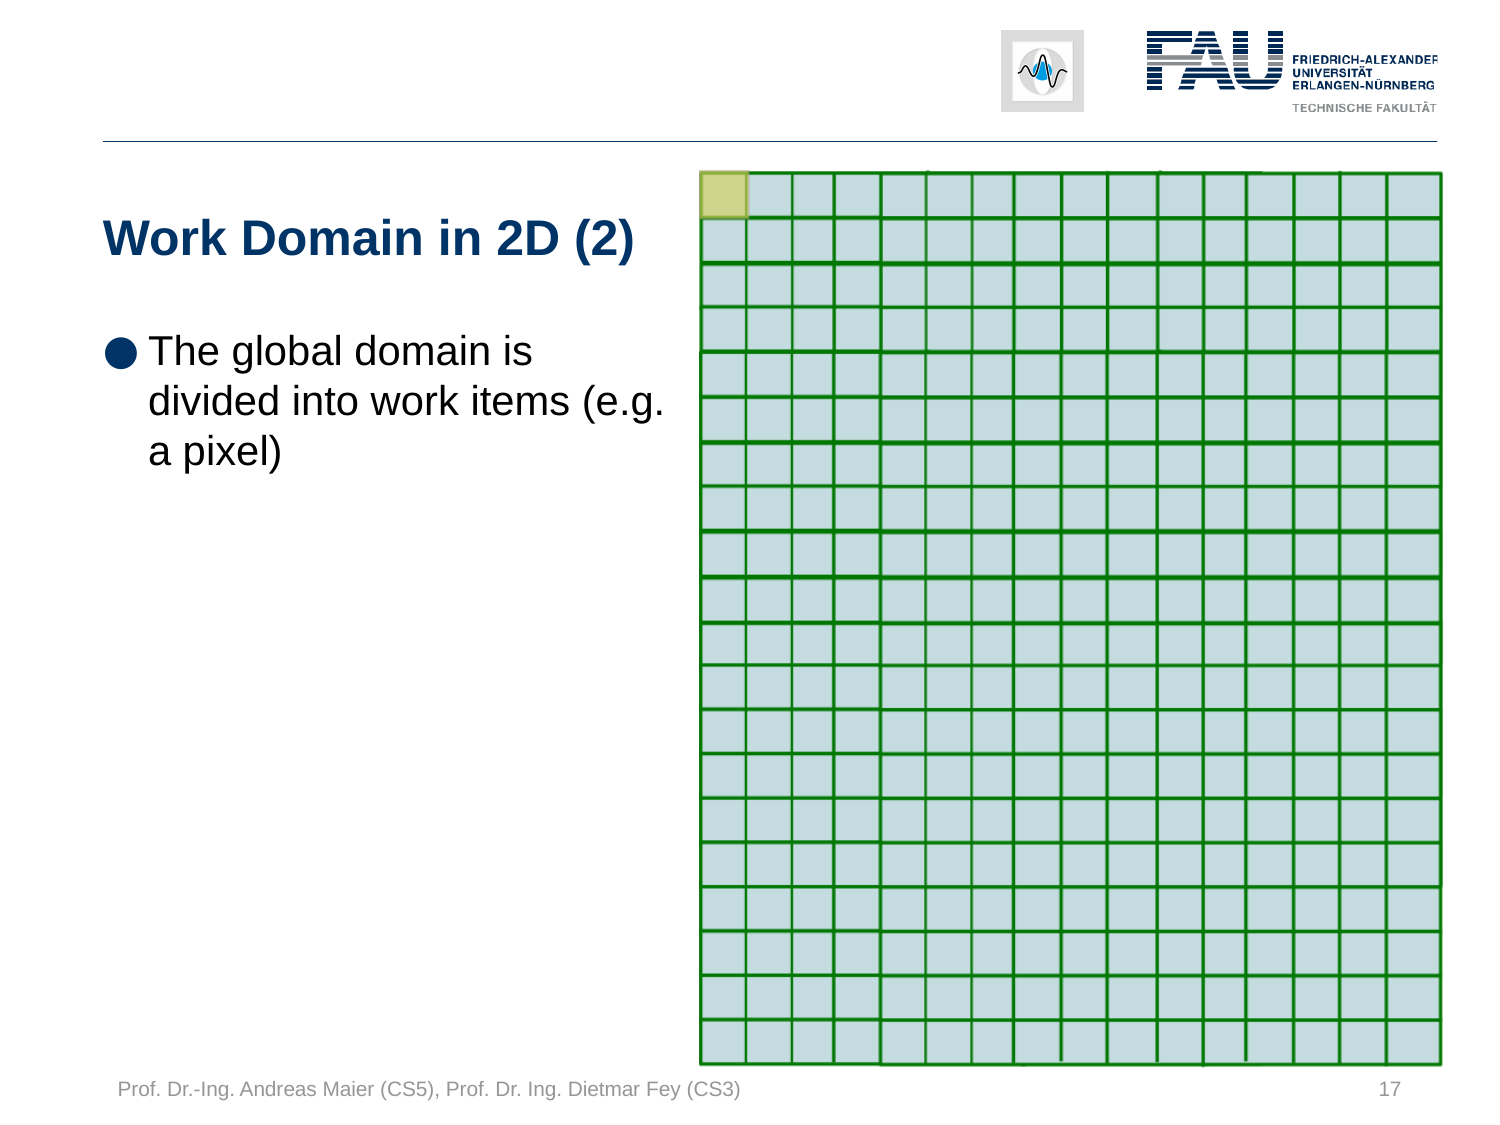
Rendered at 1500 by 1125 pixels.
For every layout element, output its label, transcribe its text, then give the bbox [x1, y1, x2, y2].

picture [1001, 30, 1084, 112]
title Work Domain in 2D (2) [102, 205, 694, 265]
slide_number 17 [1363, 1077, 1438, 1125]
picture [699, 169, 1445, 1069]
list The global domain is divided into work items (e.g. a pixel) [102, 323, 673, 1052]
